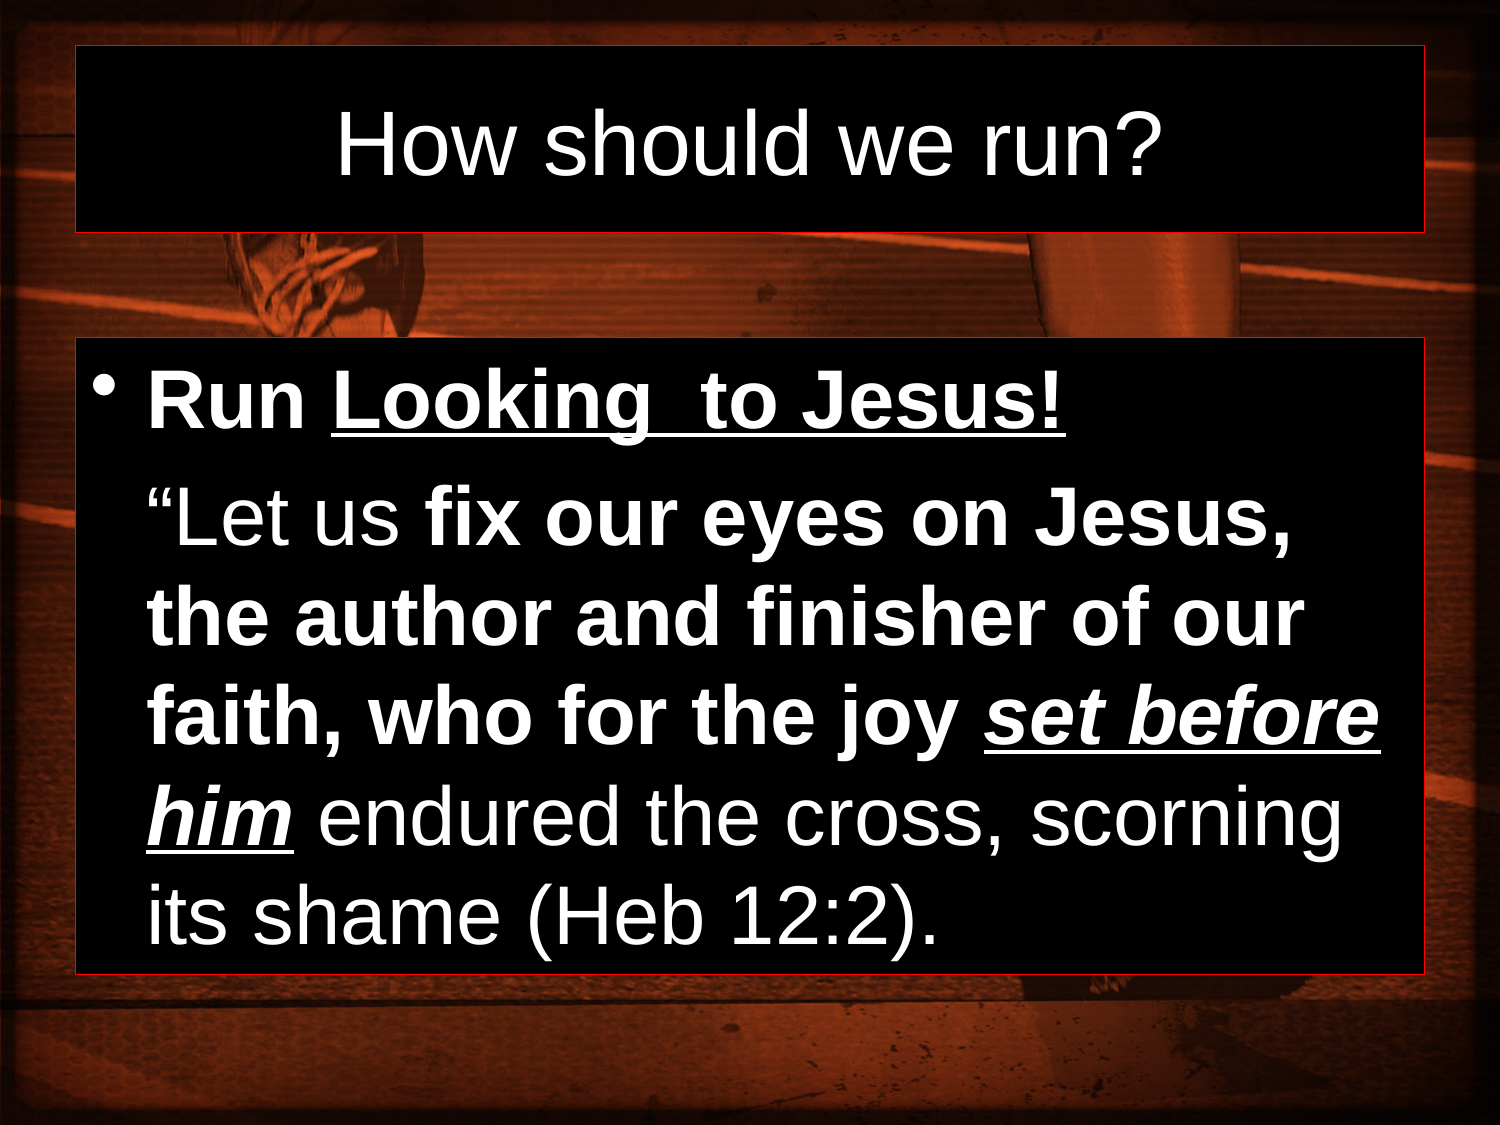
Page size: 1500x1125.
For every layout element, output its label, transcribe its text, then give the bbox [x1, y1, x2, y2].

list Run Looking to Jesus! “Let us fix our eyes on Jesus, the author and finisher of our faith, who for the joy set before him endured the cross, scorning its shame (Heb 12:2). [75, 337, 1425, 975]
title How should we run? [75, 45, 1425, 233]
picture [0, 0, 1500, 1125]
